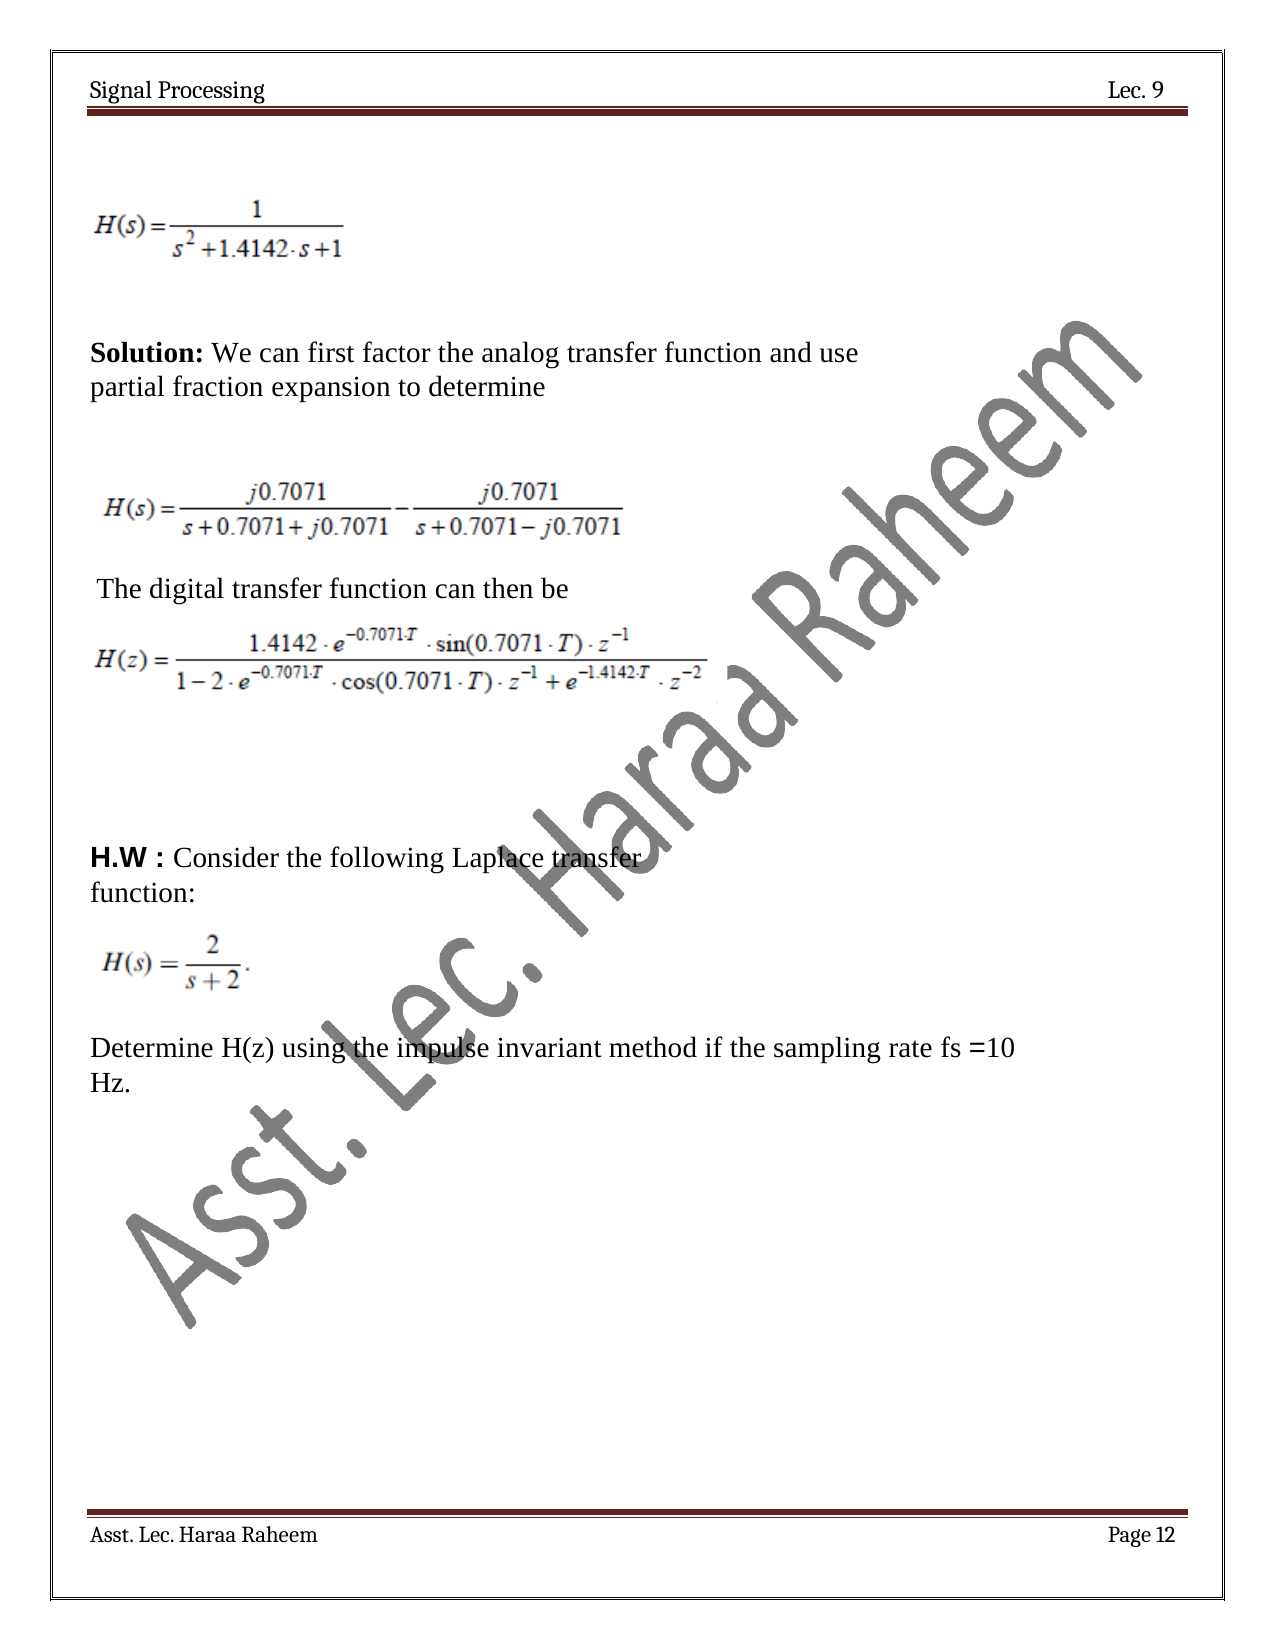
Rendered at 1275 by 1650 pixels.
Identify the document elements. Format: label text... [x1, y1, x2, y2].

picture [124, 319, 1143, 1330]
text_box [95, 931, 274, 1003]
slide_number Page 11 [1105, 1519, 1190, 1549]
text_box Signal Processing [87, 73, 279, 106]
text_box H.W : Consider the following Laplace transfer function: [87, 838, 753, 876]
text_box The digital transfer function can then be determined [94, 569, 705, 606]
text_box Determine H(z) using the impulse invariant method if the sampling rate fs =10 Hz. [87, 1028, 1059, 1066]
text_box [90, 606, 728, 702]
text_box Solution: We can first factor the analog transfer function and use partial fraction expansion to determine [87, 335, 937, 404]
text_box Lec. 9 [1105, 73, 1171, 106]
text_box [90, 194, 375, 276]
footer Asst. Lec. Haraa Raheem [87, 1519, 331, 1549]
text_box [89, 467, 639, 554]
